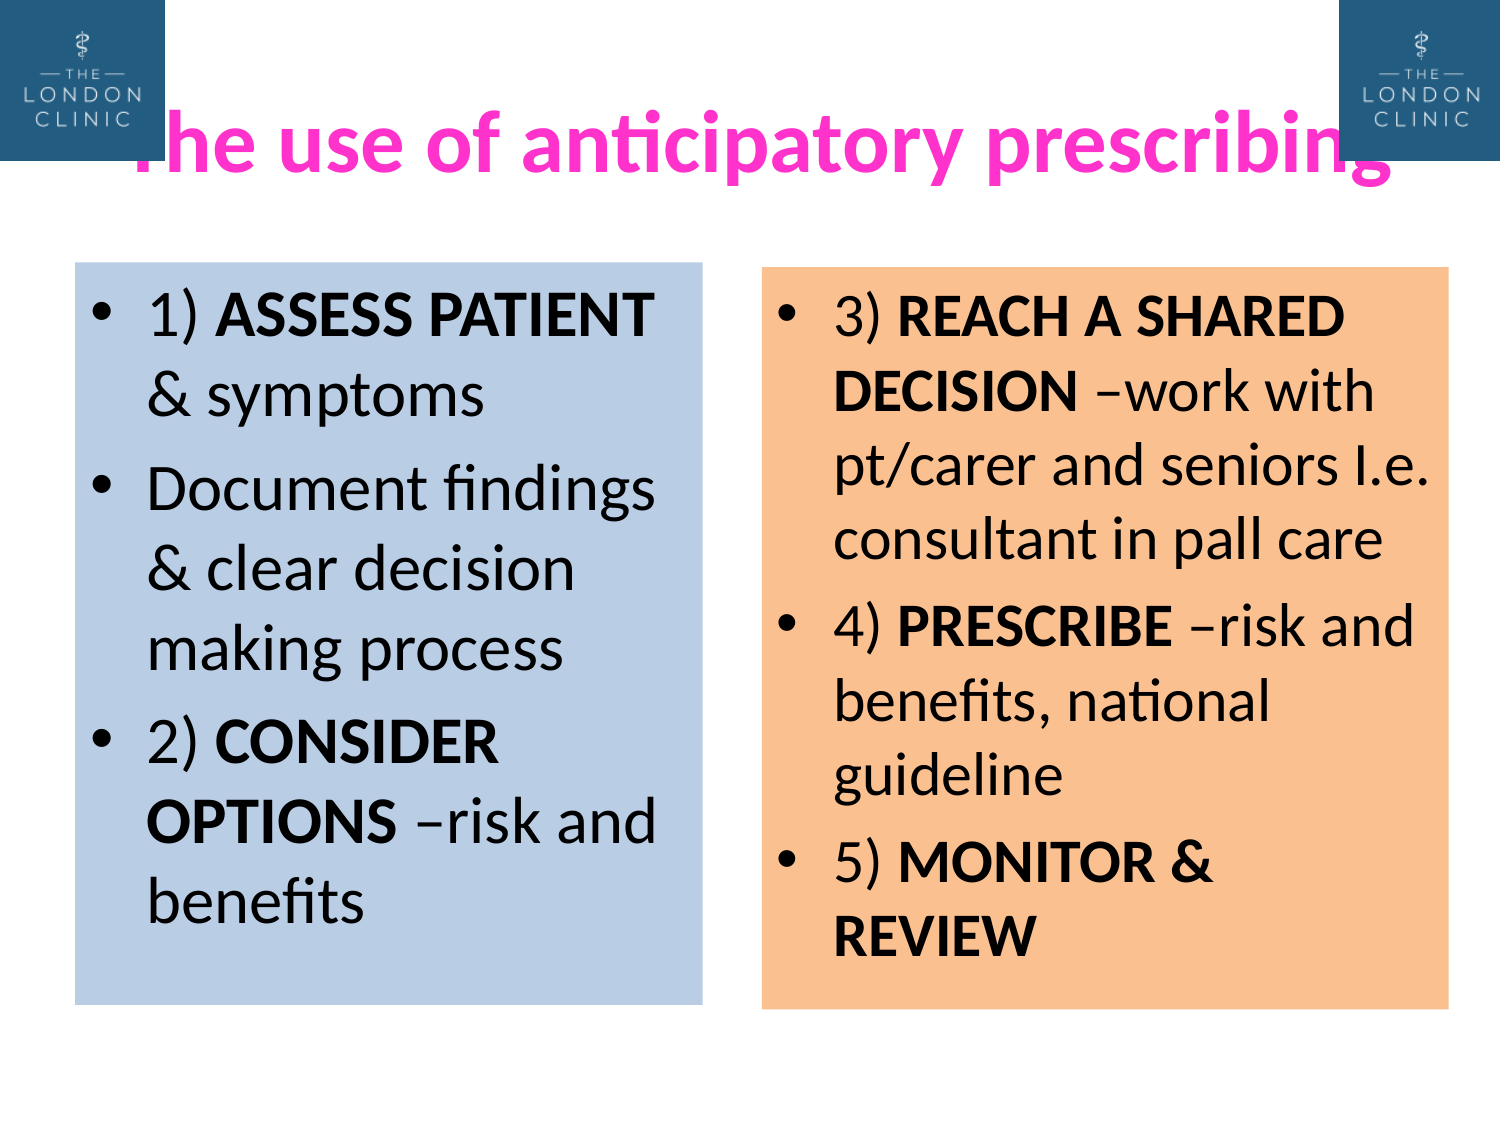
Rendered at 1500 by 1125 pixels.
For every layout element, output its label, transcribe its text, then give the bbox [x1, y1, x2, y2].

list 1) ASSESS PATIENT & symptoms Document findings & clear decision making process 2) CONSIDER OPTIONS –risk and benefits [75, 262, 703, 1005]
text_box 3) REACH A SHARED DECISION –work with pt/carer and seniors I.e. consultant in pall care 4) PRESCRIBE –risk and benefits, national guideline 5) MONITOR & REVIEW [761, 267, 1449, 1010]
picture [1338, 0, 1500, 162]
title The use of anticipatory prescribing [82, 42, 1433, 231]
picture [0, 0, 165, 162]
